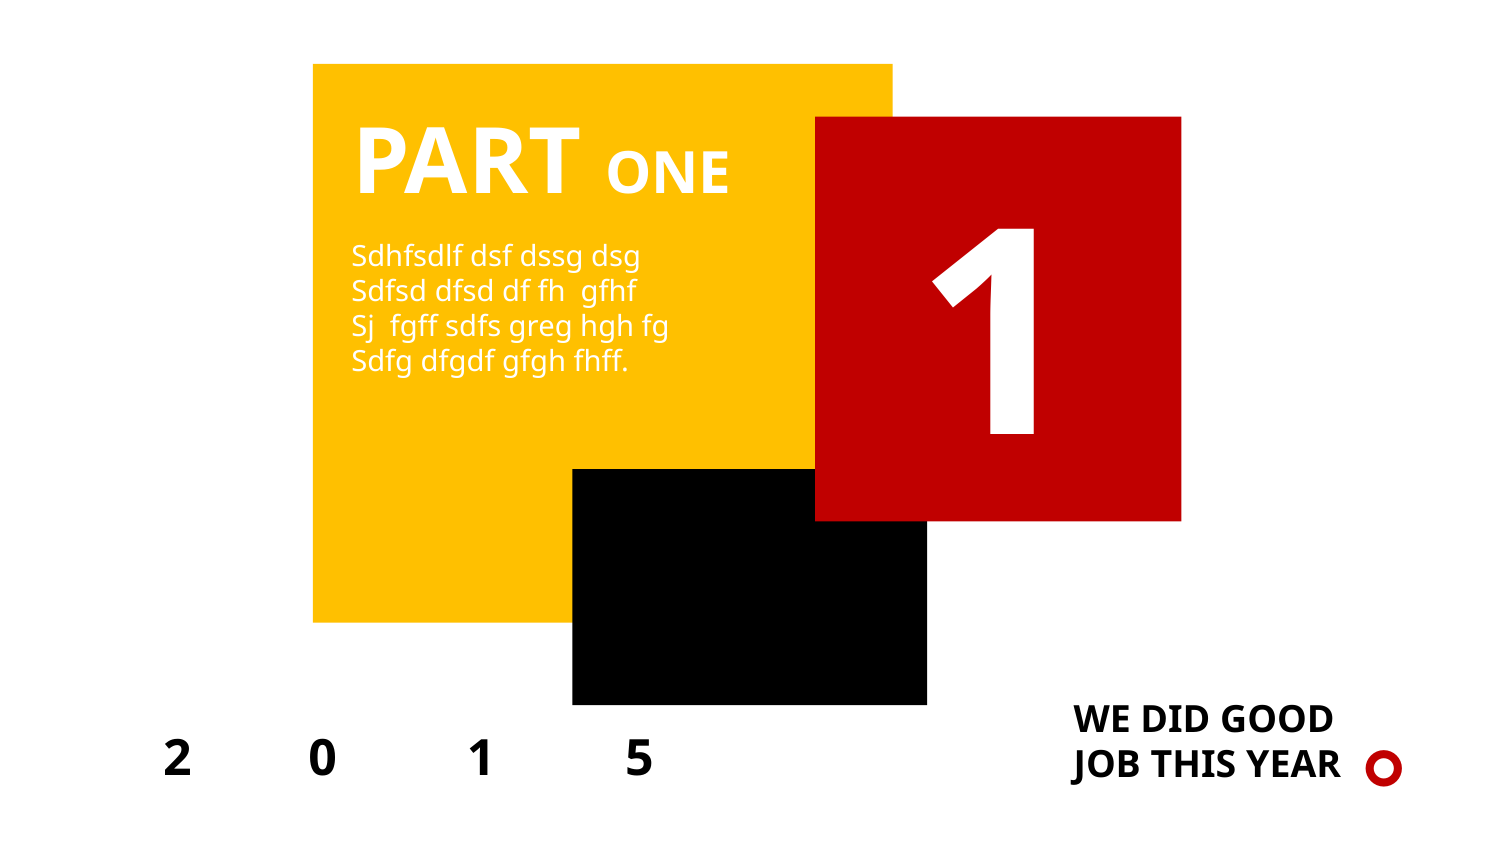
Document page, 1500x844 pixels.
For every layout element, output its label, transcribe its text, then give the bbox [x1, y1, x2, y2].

text_box Sdhfsdlf dsf dssg dsg Sdfsd dfsd df fh gfhf Sj fgff sdfs greg hgh fg Sdfg dfgdf gfgh fhff. [336, 229, 709, 420]
text_box 。 [1348, 659, 1491, 809]
text_box [813, 114, 1183, 523]
text_box WE DID GOOD JOB THIS YEAR [1058, 687, 1348, 793]
text_box [311, 62, 895, 625]
text_box [570, 467, 929, 707]
text_box PART ONE [337, 94, 747, 220]
text_box 1 [901, 139, 1096, 500]
text_box 2 0 1 5 [0, 729, 871, 793]
